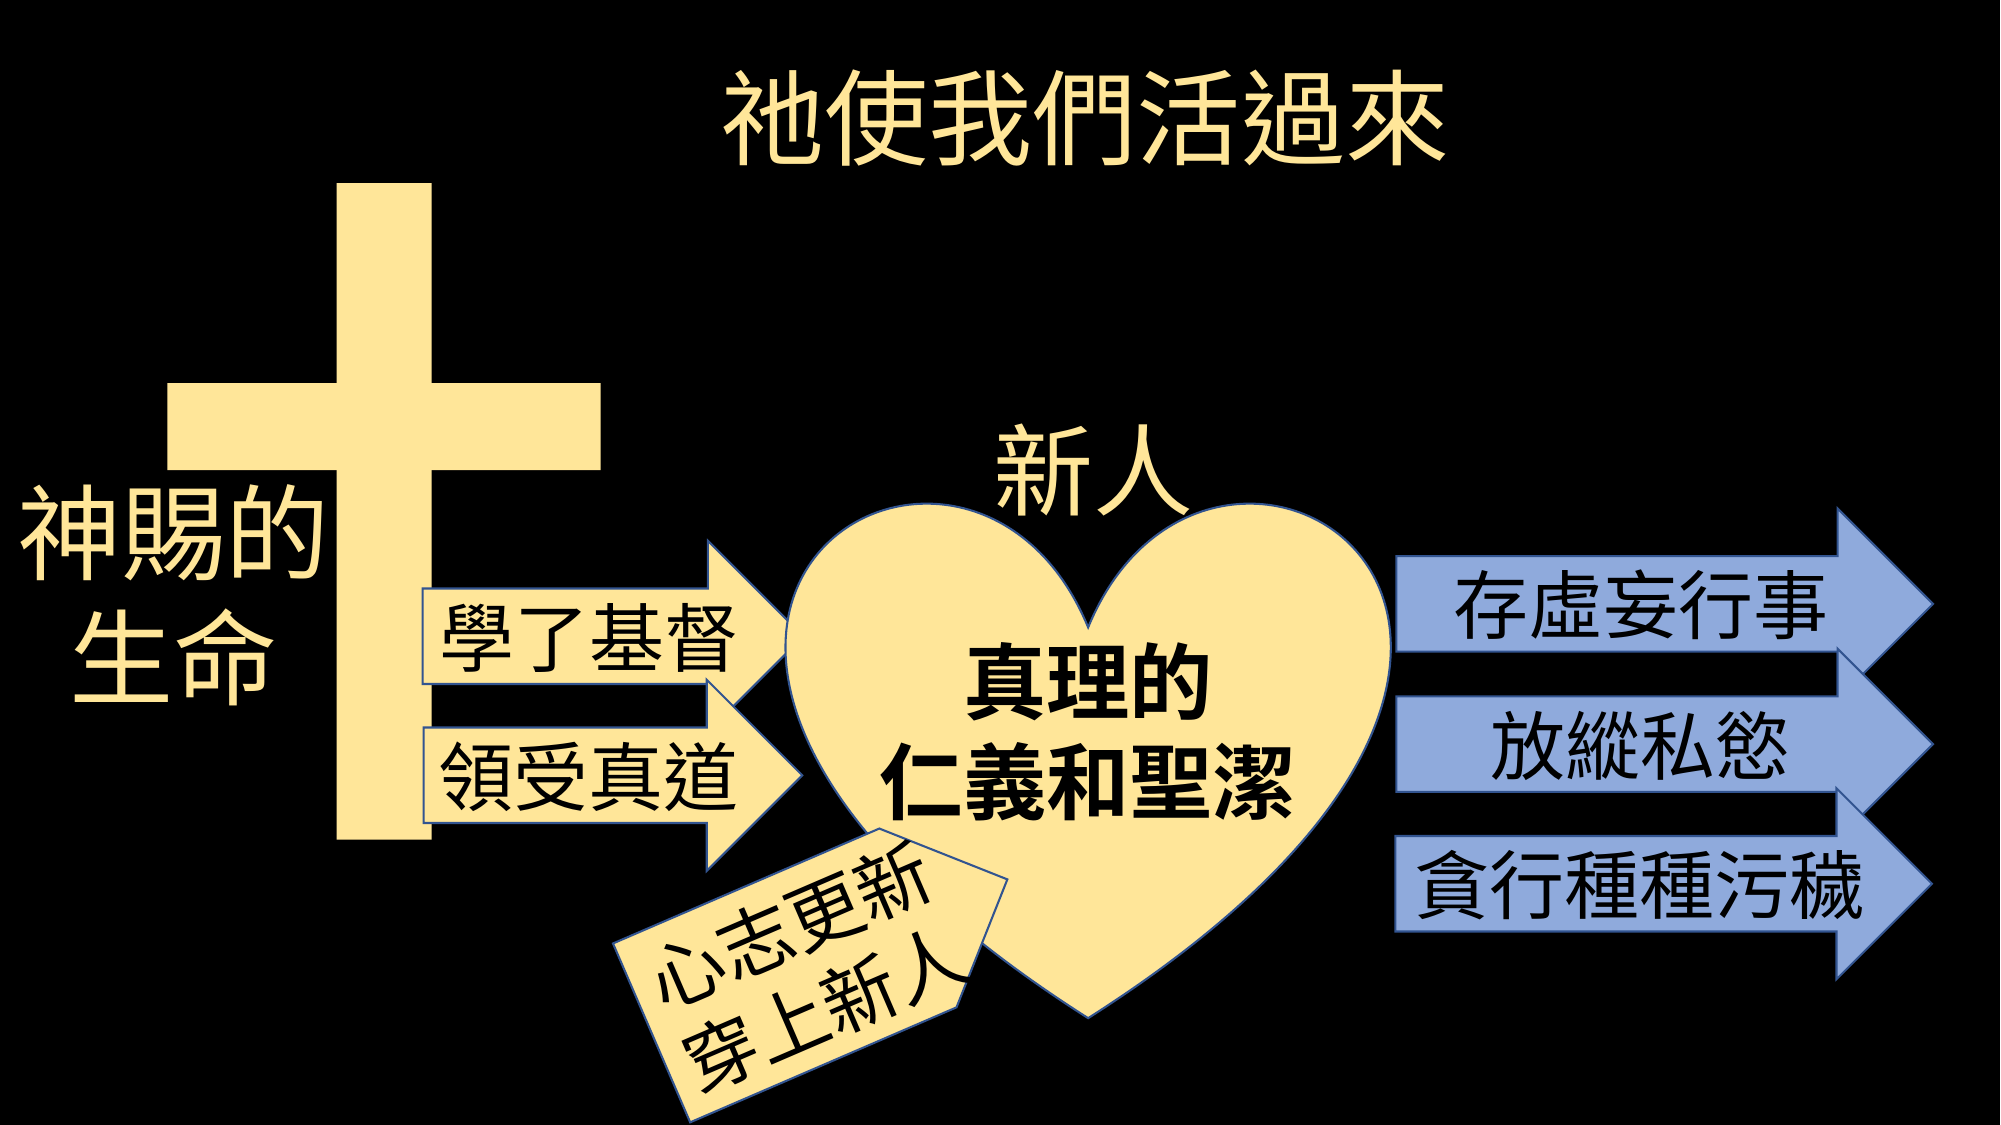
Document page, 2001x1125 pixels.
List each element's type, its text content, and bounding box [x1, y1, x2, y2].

text_box [166, 382, 602, 471]
text_box [784, 502, 1392, 823]
text_box [336, 182, 433, 382]
text_box 學了基督 [421, 538, 787, 706]
text_box 放縱私慾 [1395, 646, 1935, 814]
text_box [909, 838, 1307, 1020]
text_box 領受真道 [422, 677, 804, 874]
text_box 貪行種種污穢 [1394, 785, 1934, 982]
text_box 新人 [945, 400, 1243, 536]
text_box 存虛妄行事 [1395, 505, 1935, 674]
text_box [336, 471, 433, 841]
text_box 真理的 仁義和聖潔 [857, 623, 1320, 838]
text_box 心志更新 穿上新人 [611, 837, 1009, 1124]
text_box 祂使我們活過來 [574, 46, 1595, 186]
text_box 神賜的生命 [0, 461, 336, 726]
